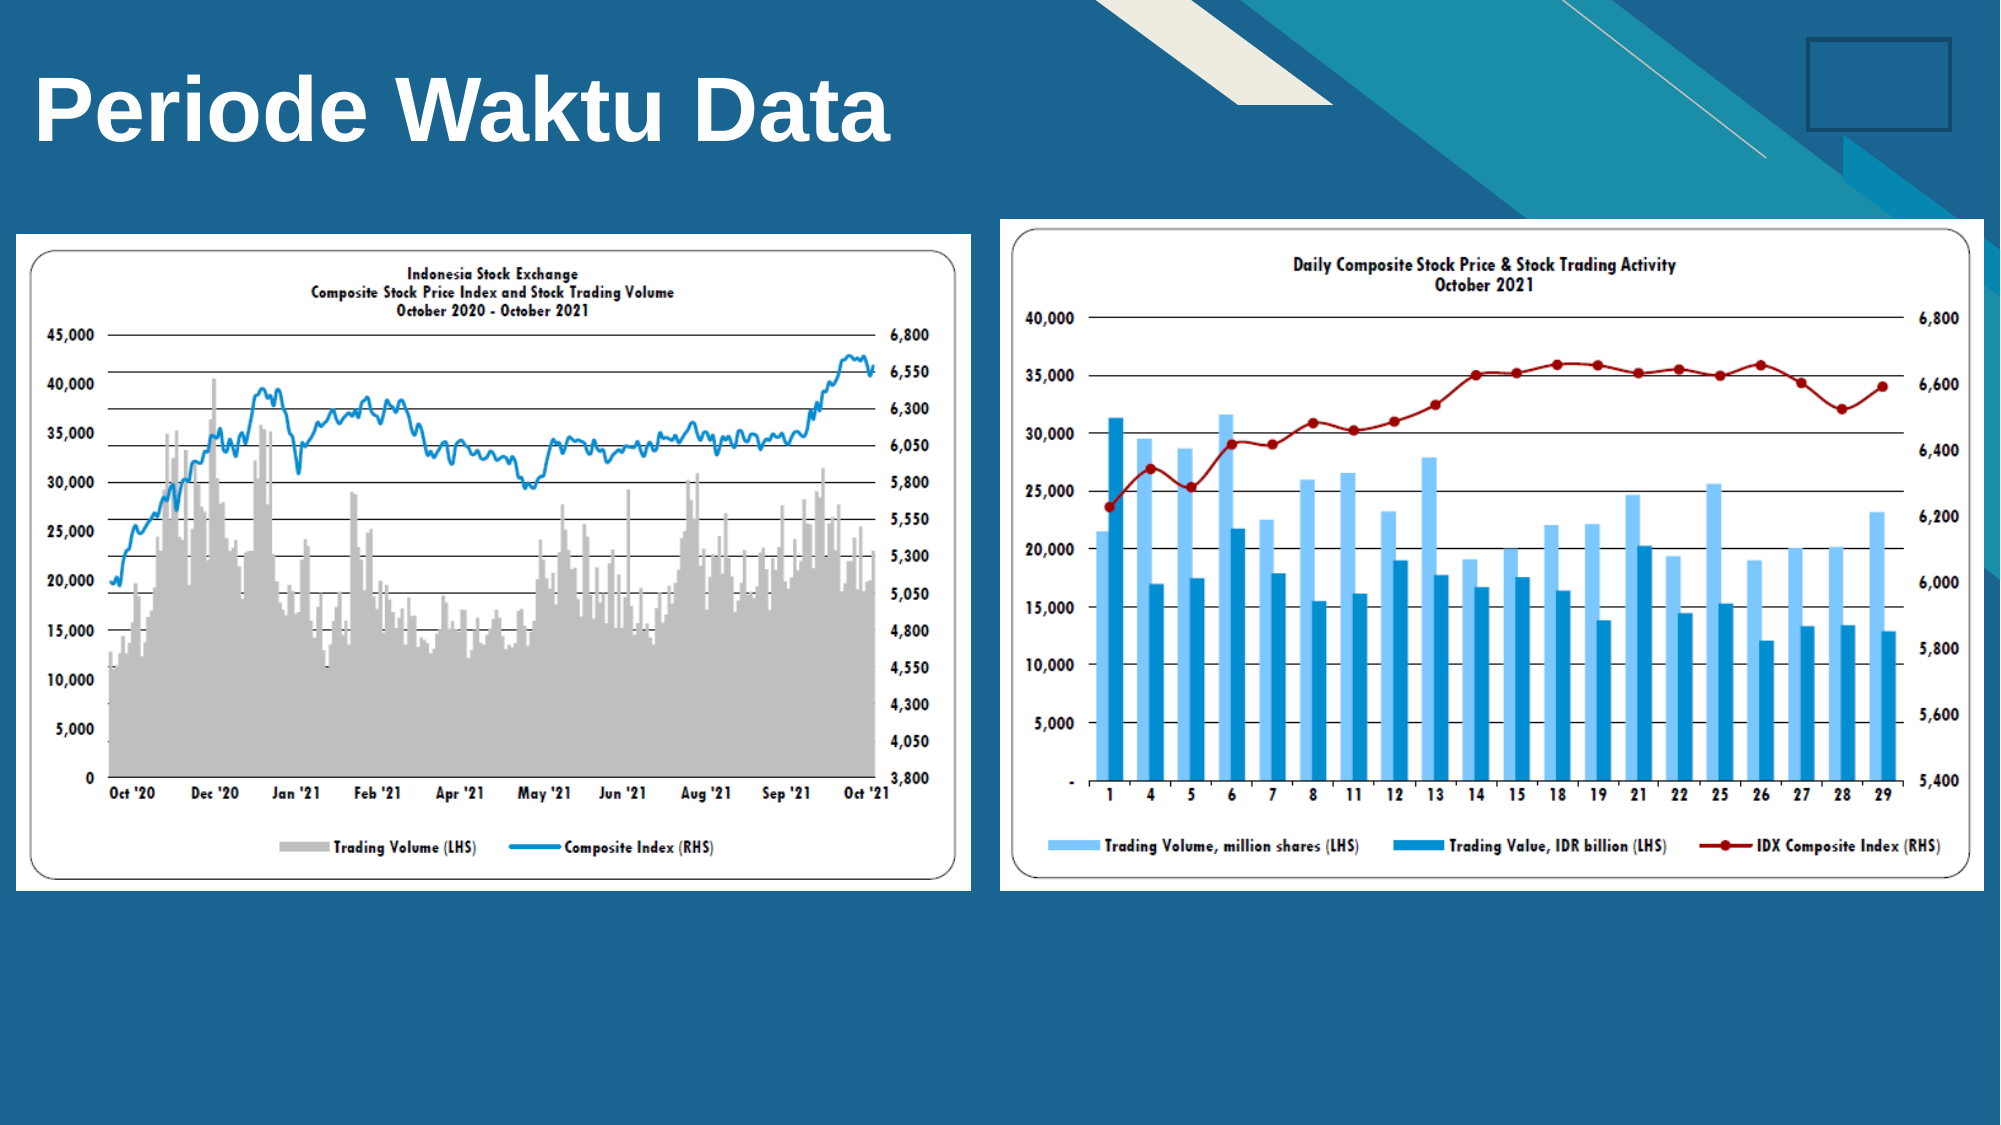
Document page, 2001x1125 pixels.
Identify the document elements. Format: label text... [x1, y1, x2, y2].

text_box [1806, 37, 1952, 132]
picture [16, 234, 972, 891]
picture [1000, 219, 1984, 891]
title Periode Waktu Data [33, 38, 1220, 162]
